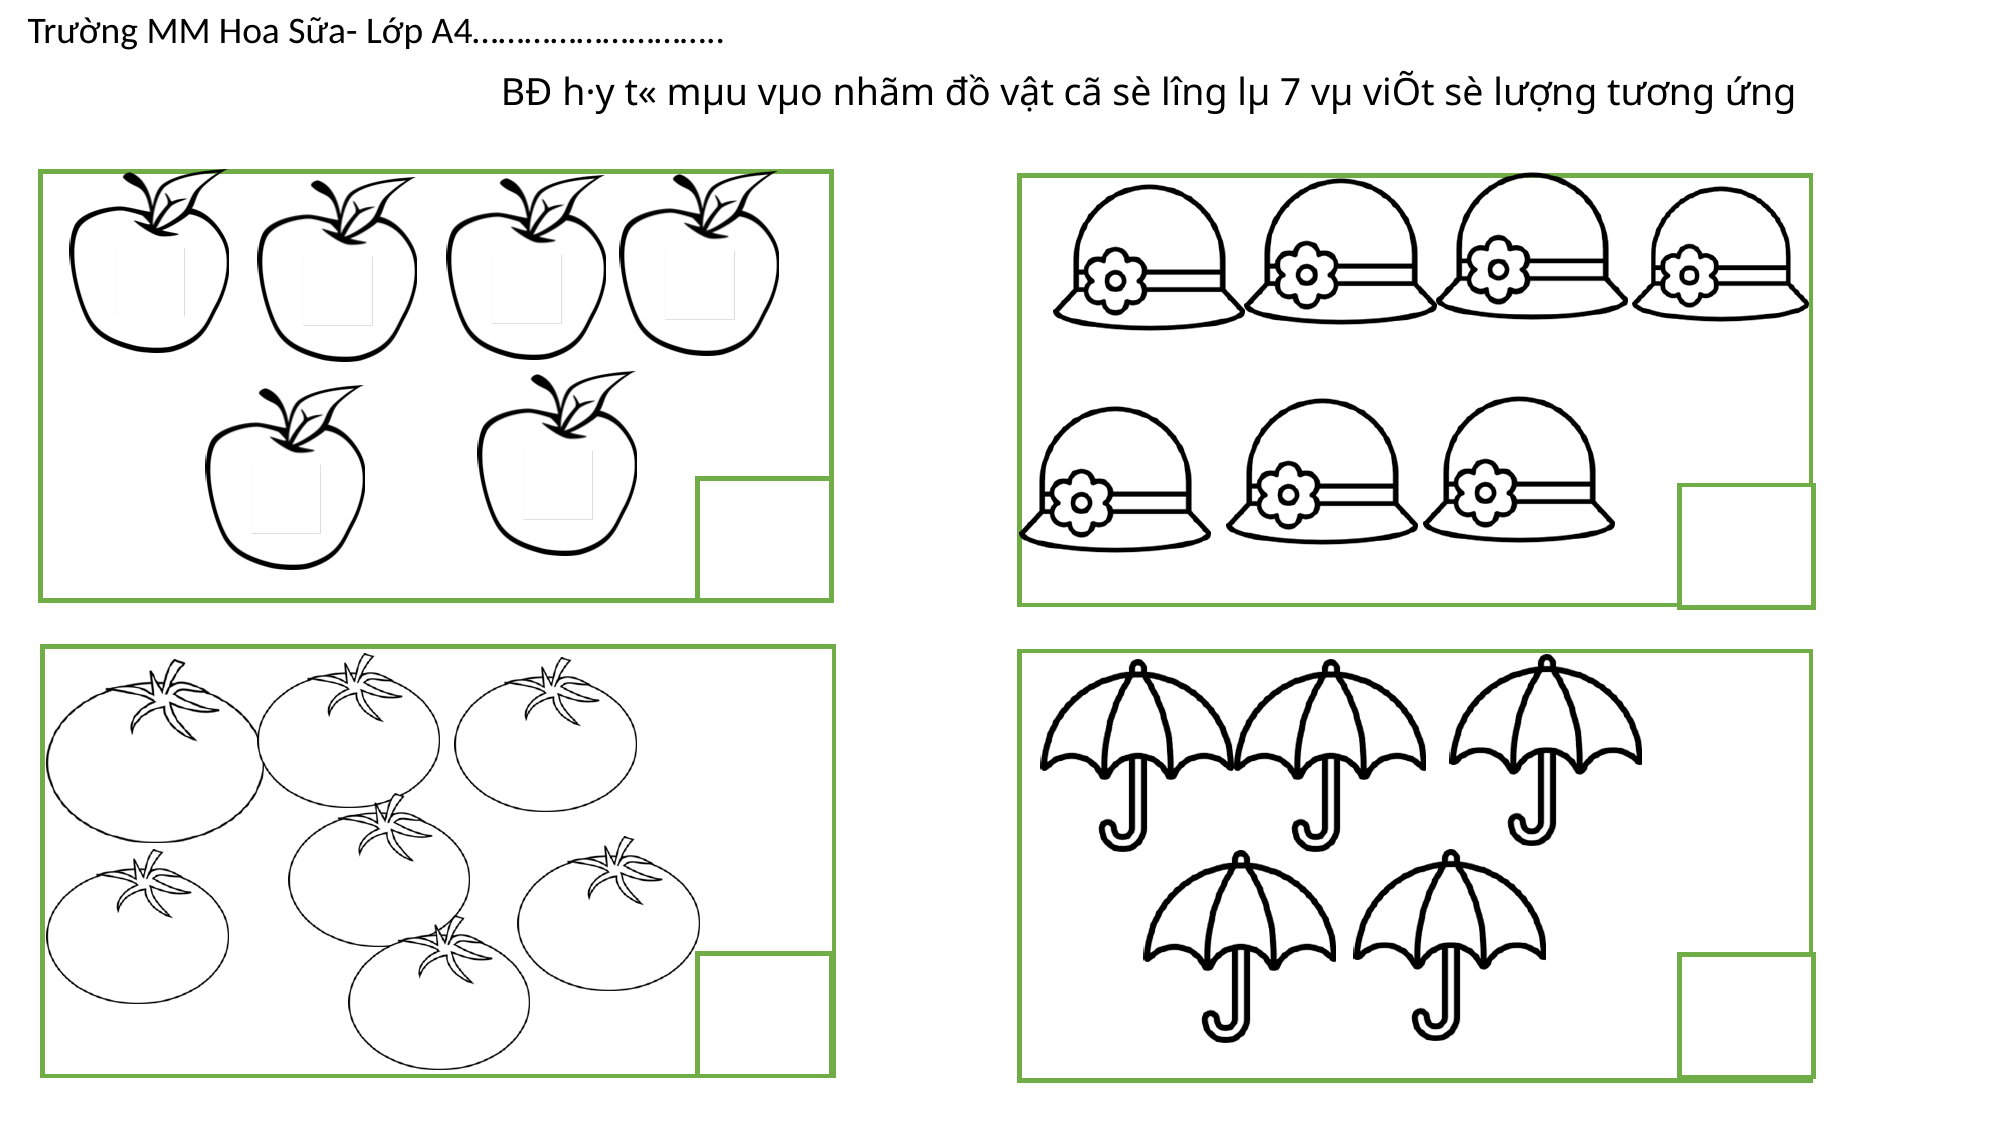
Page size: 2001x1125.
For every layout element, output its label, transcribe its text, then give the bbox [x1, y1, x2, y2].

text_box BÐ h·y t« mµu vµo nhãm đồ vật cã sè l­îng lµ 7 vµ viÕt sè lượng tương ứng [486, 60, 1812, 121]
text_box [1018, 650, 1812, 1082]
picture [69, 168, 229, 354]
picture [446, 175, 606, 360]
text_box [1678, 953, 1815, 1078]
picture [257, 177, 417, 362]
text_box Trường MM Hoa Sữa- Lớp A4……………………….. [12, 0, 742, 59]
picture [619, 171, 779, 356]
picture [46, 653, 700, 1070]
text_box [41, 646, 835, 1077]
picture [1449, 654, 1642, 847]
text_box [39, 170, 833, 602]
picture [1019, 383, 1211, 575]
picture [1040, 659, 1546, 1043]
picture [1053, 149, 1629, 354]
text_box [696, 477, 833, 602]
picture [477, 371, 637, 556]
picture [1632, 165, 1809, 342]
text_box [1018, 175, 1812, 606]
picture [46, 849, 229, 1004]
picture [205, 385, 365, 570]
text_box [1678, 484, 1815, 609]
picture [1226, 375, 1418, 568]
picture [1423, 373, 1615, 566]
text_box [696, 953, 833, 1077]
